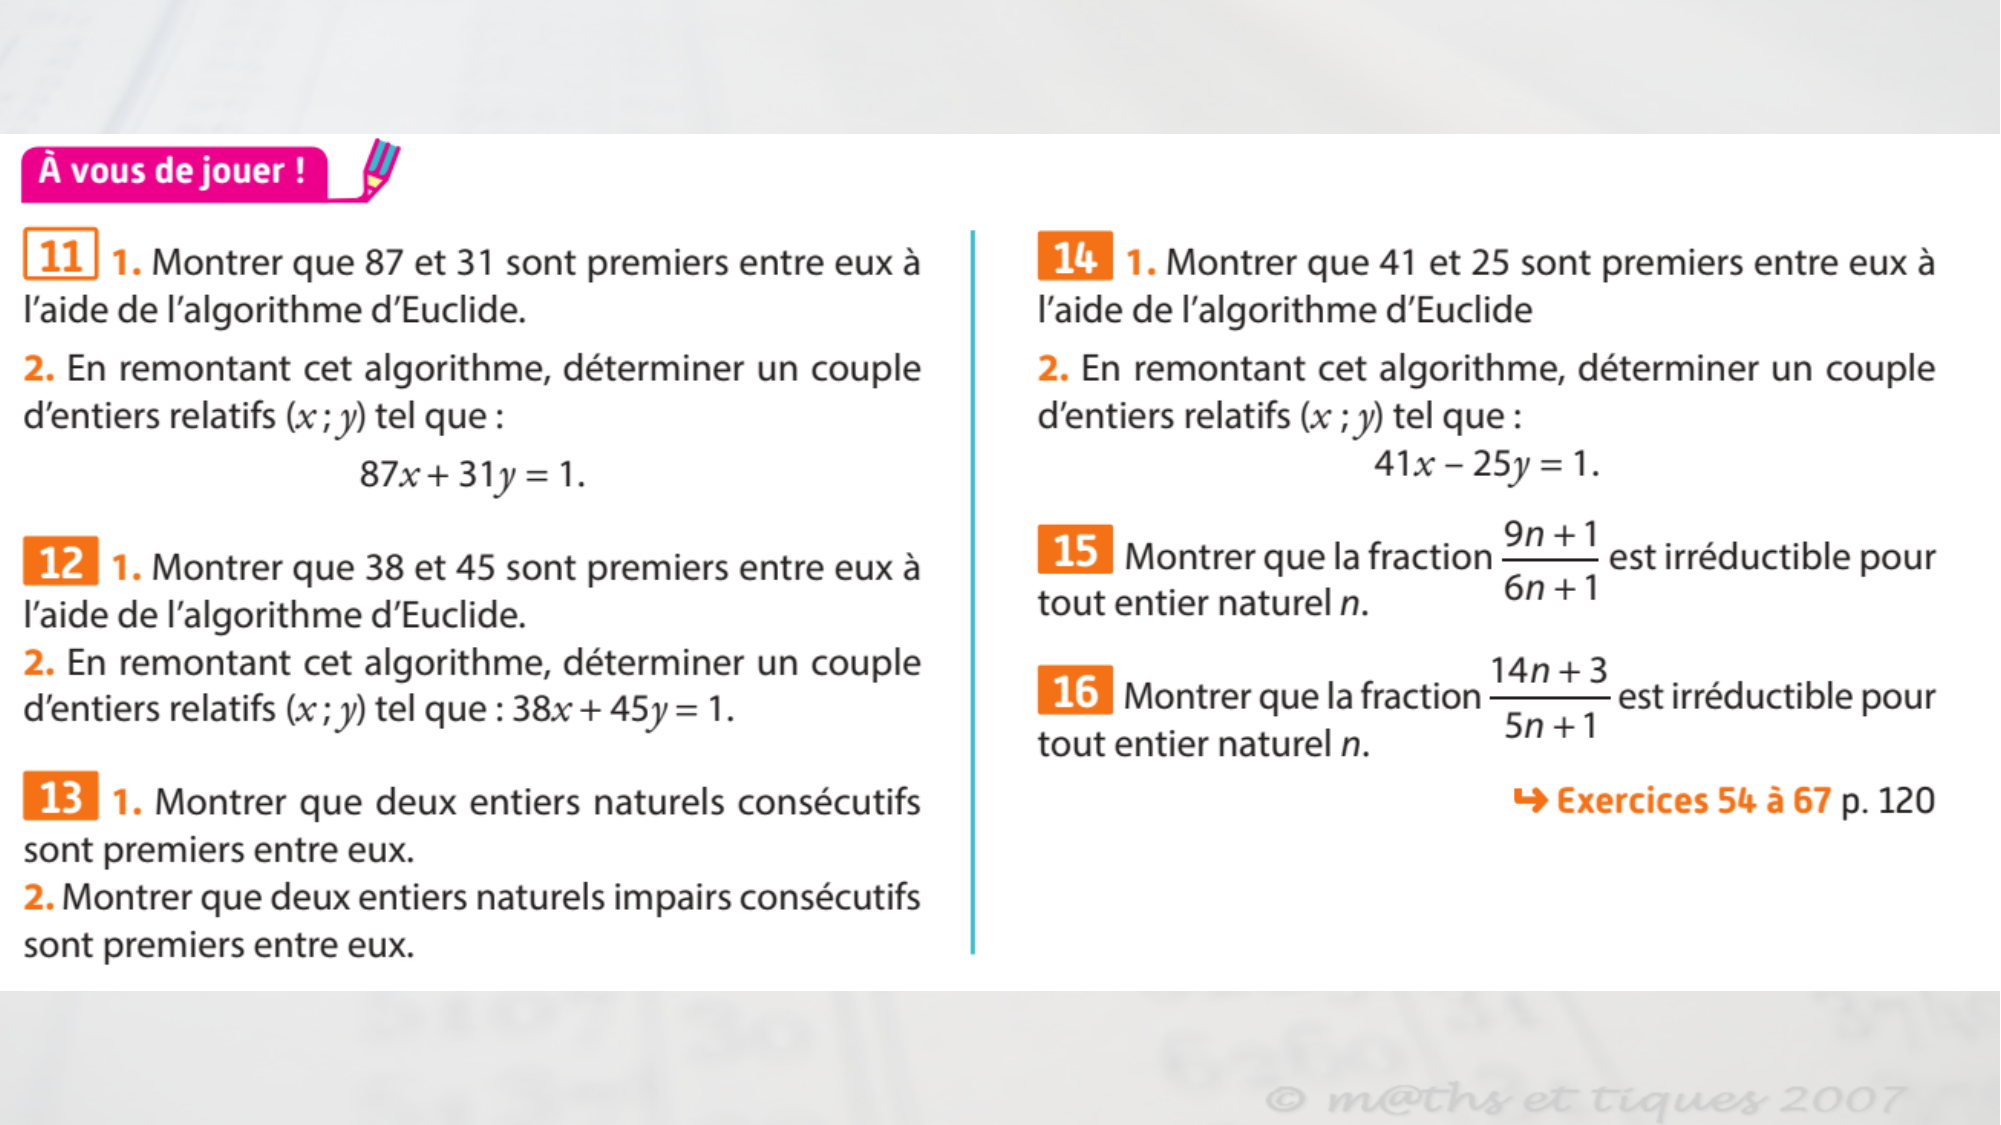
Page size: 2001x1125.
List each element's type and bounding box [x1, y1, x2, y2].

picture [0, 134, 2000, 991]
